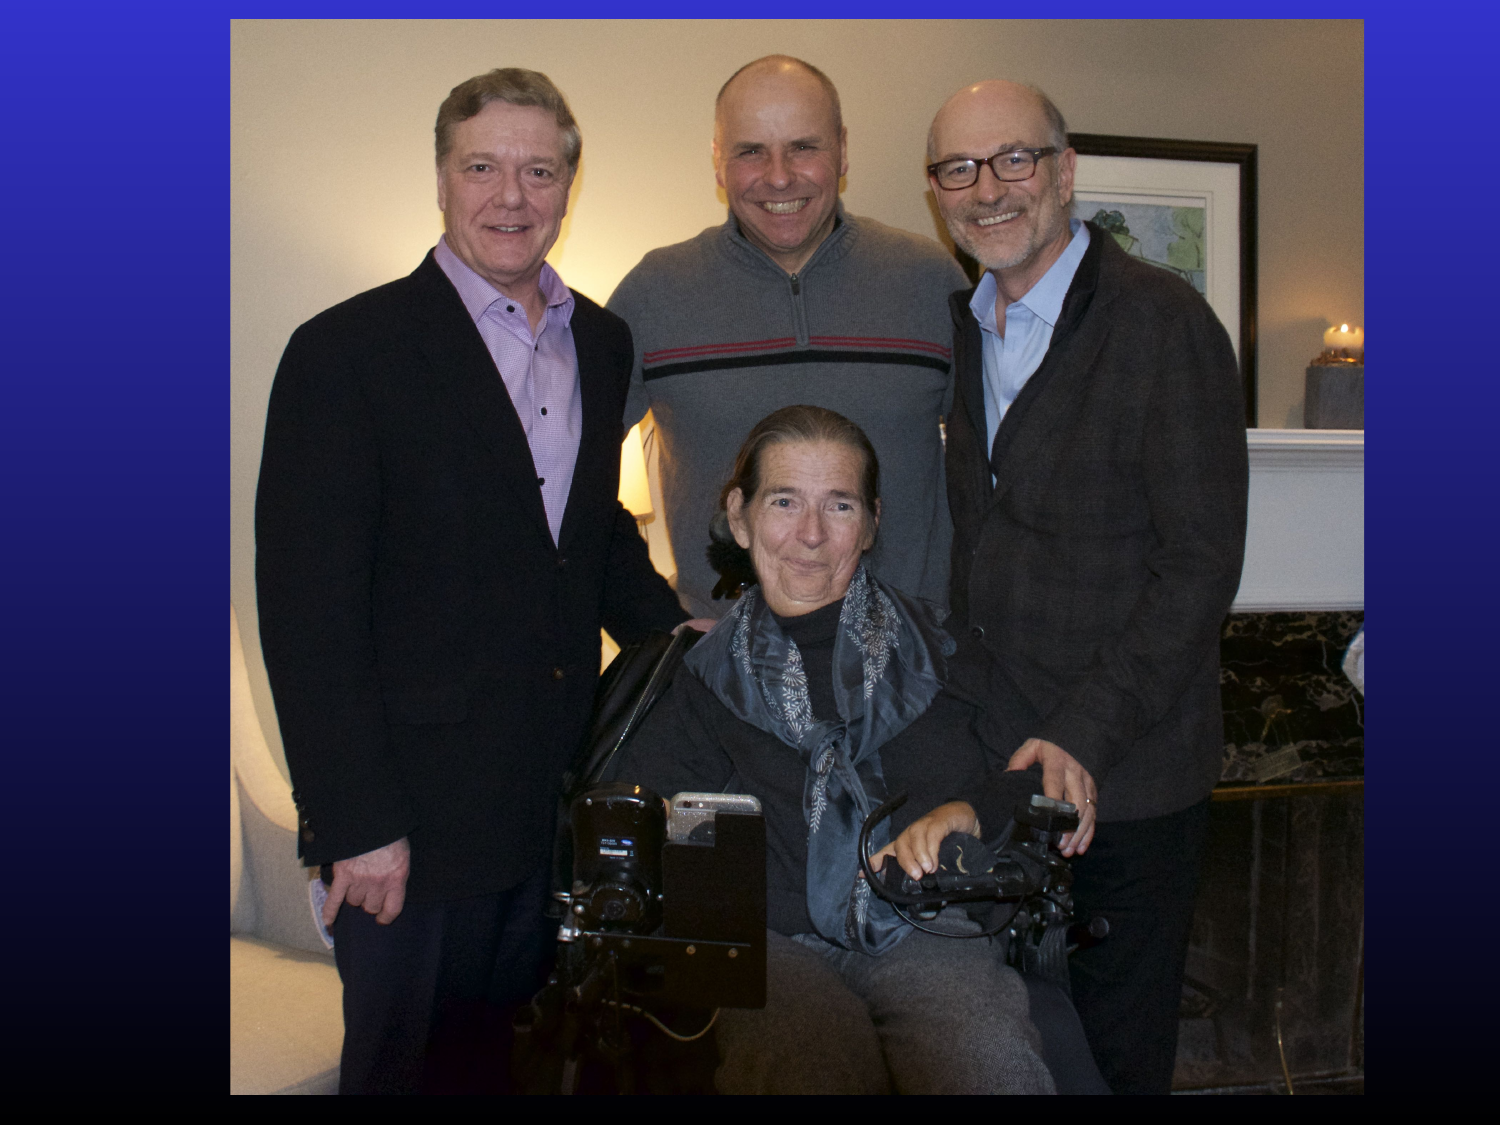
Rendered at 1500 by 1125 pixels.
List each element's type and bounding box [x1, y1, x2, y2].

picture [229, 18, 1365, 1104]
